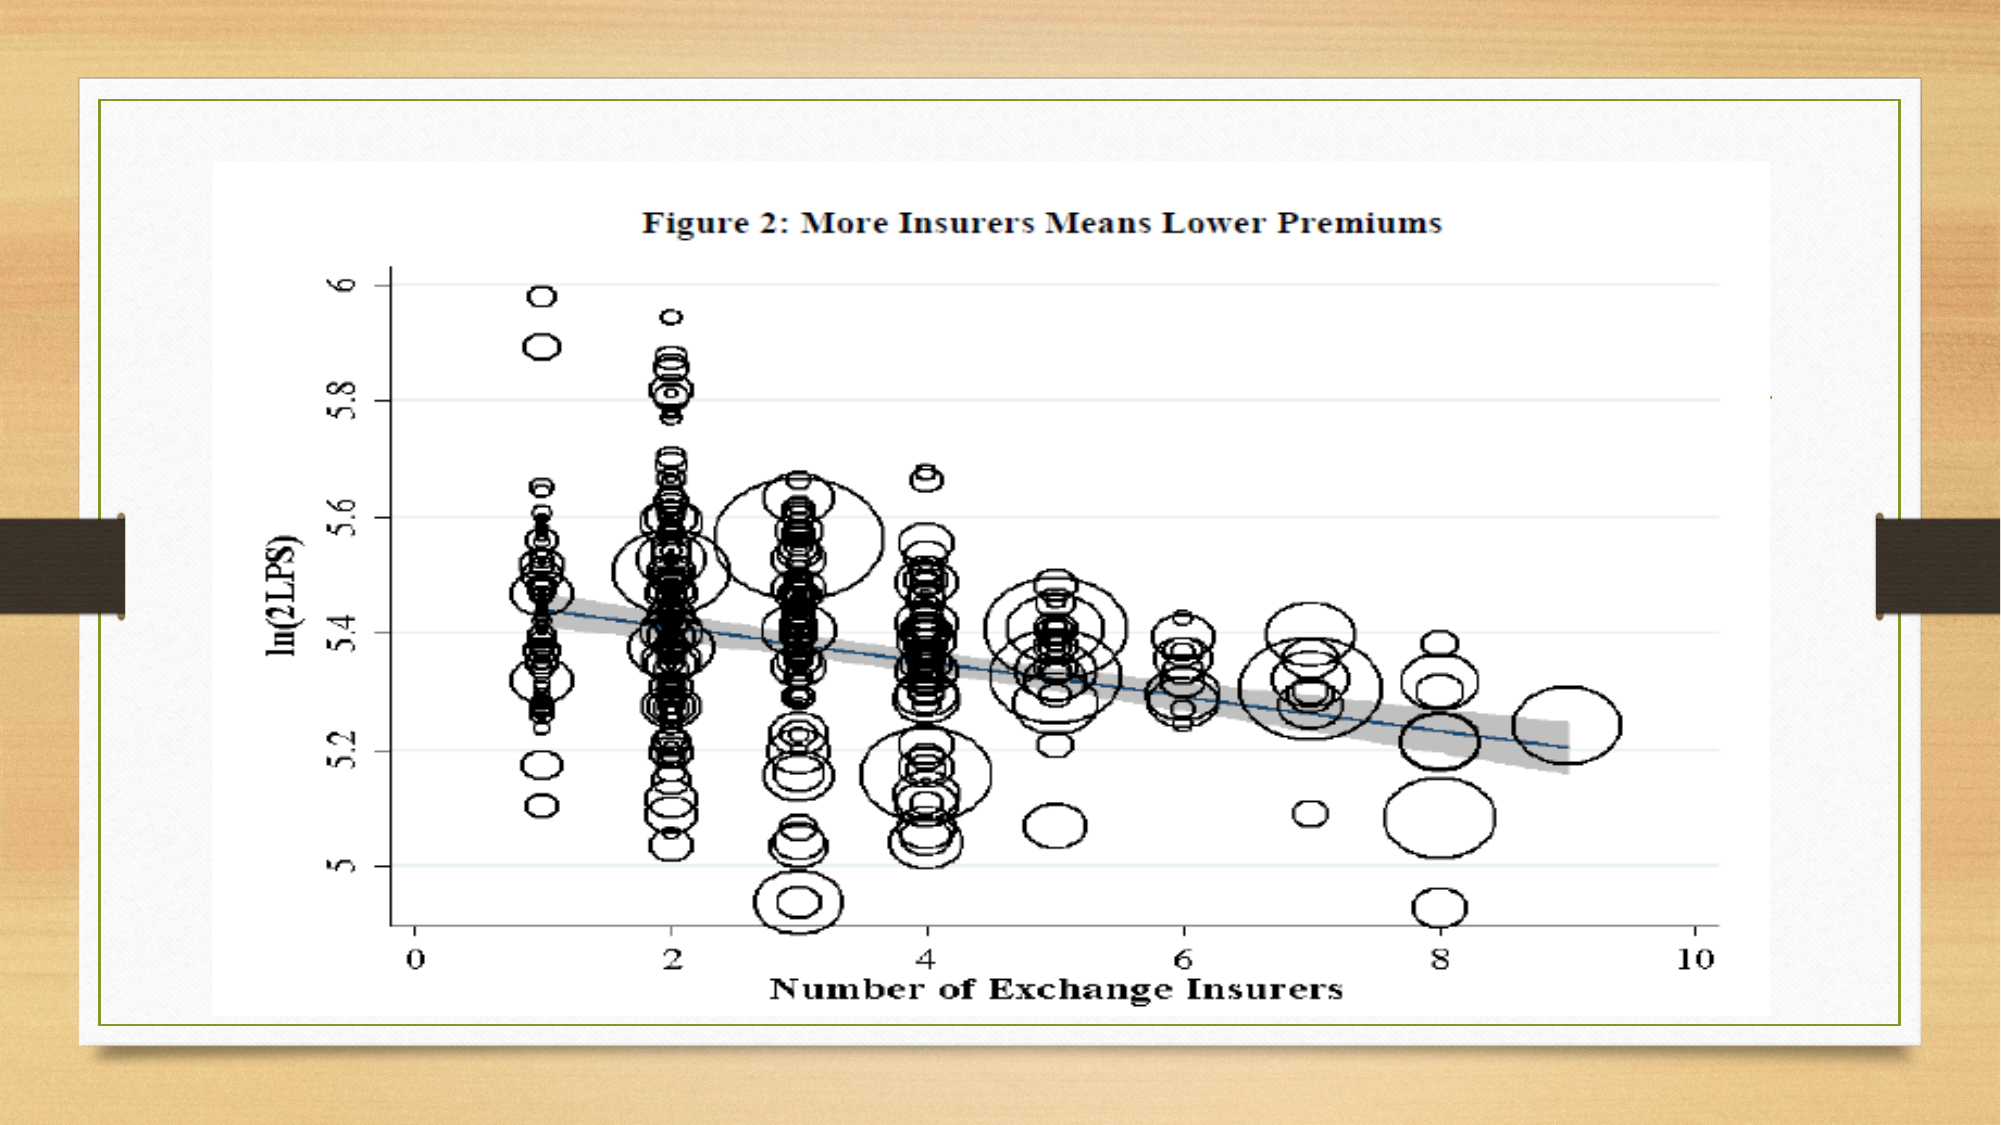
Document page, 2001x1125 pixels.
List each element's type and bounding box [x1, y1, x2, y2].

list [212, 160, 1771, 1017]
picture [0, 0, 2001, 1125]
